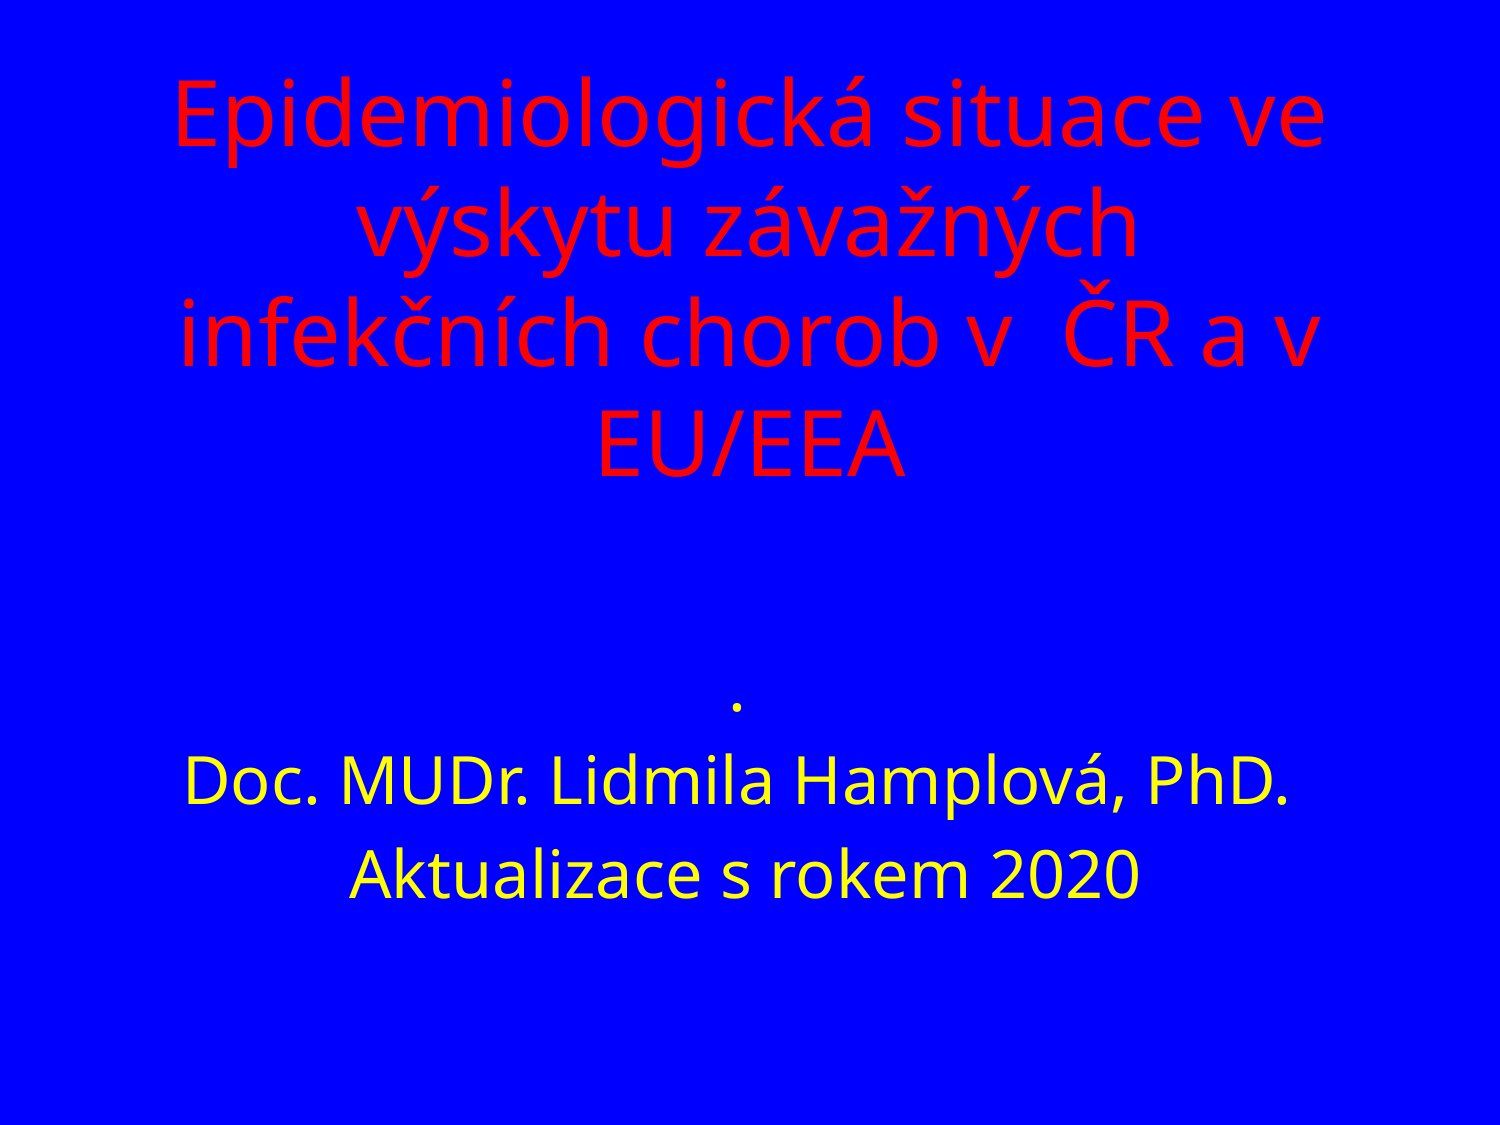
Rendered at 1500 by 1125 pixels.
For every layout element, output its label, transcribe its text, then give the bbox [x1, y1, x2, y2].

subtitle . Doc. MUDr. Lidmila Hamplová, PhD. Aktualizace s rokem 2020 [125, 637, 1350, 925]
title Epidemiologická situace ve výskytu závažných infekčních chorob v ČR a v EU/EEA [112, 187, 1388, 362]
